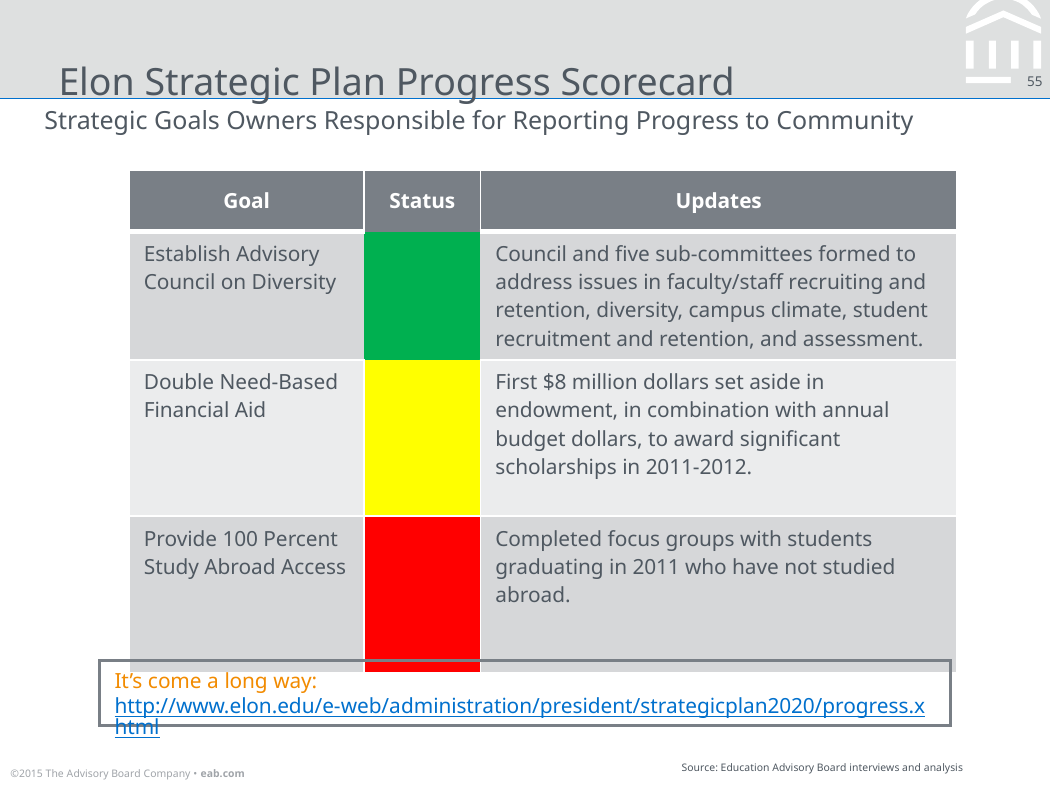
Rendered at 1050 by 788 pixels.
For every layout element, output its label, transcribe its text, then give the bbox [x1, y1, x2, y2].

table_cell Establish Advisory Council on Diversity [130, 234, 364, 359]
table_header Goal [130, 171, 363, 229]
text_box It’s come a long way: http://www.elon.edu/e-web/administration/president/strategicplan2020/progress.xhtml [97, 659, 952, 727]
table_cell Completed focus groups with students graduating in 2011 who have not studied abroad. [481, 517, 956, 672]
table_cell Council and five sub-committees formed to address issues in faculty/staff recruiting and retention, diversity, campus climate, student recruitment and retention, and assessment. [480, 234, 956, 359]
table_cell [365, 360, 480, 515]
table_header Status [365, 171, 480, 232]
table_cell Double Need-Based Financial Aid [130, 361, 363, 515]
title Elon Strategic Plan Progress Scorecard [43, 50, 944, 93]
text_box Source: Education Advisory Board interviews and analysis [666, 753, 1050, 785]
table_cell First $8 million dollars set aside in endowment, in combination with annual budget dollars, to award significant scholarships in 2011-2012. [481, 361, 956, 515]
table_cell [364, 232, 480, 360]
table_cell Provide 100 Percent Study Abroad Access [130, 517, 363, 659]
list Strategic Goals Owners Responsible for Reporting Progress to Community [44, 105, 1006, 136]
table_header Updates [481, 171, 956, 229]
table_cell [365, 517, 480, 659]
